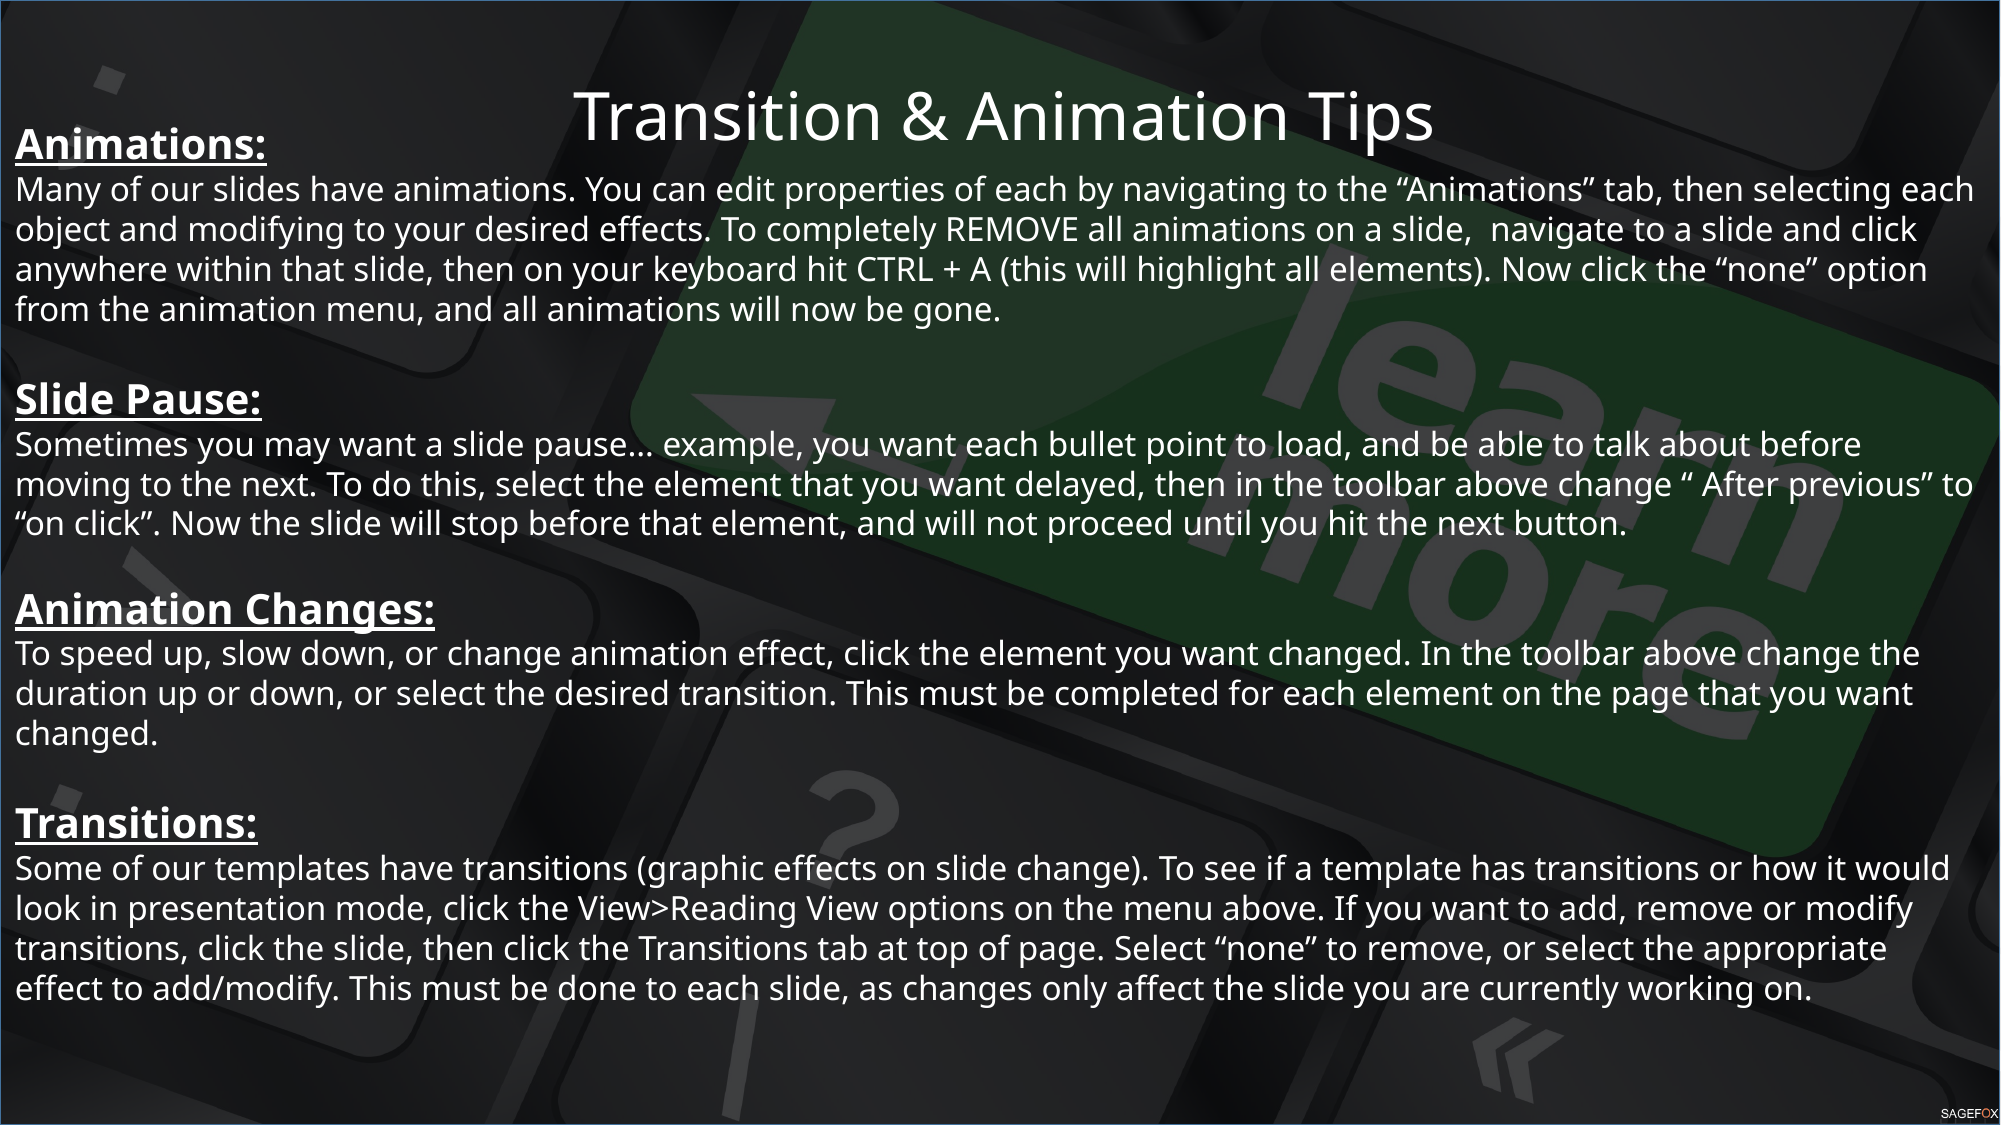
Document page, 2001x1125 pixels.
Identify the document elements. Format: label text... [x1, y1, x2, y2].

title Transition & Animation Tips [477, 59, 1532, 177]
text_box Animations: Many of our slides have animations. You can edit properties of each by navigating to the “Animations” tab, then selecting each object and modifying to your desired effects. To completely REMOVE all animations on a slide, navigate to a slide and click anywhere within that slide, then on your keyboard hit CTRL + A (this will highlight all elements). Now click the “none” option from the animation menu, and all animations will now be gone. Slide Pause: Sometimes you may want a slide pause… example, you want each bullet point to load, and be able to talk about before moving to the next. To do this, select the element that you want delayed, then in the toolbar above change “ After previous” to “on click”. Now the slide will stop before that element, and will not proceed until you hit the next button. Animation Changes: To speed up, slow down, or change animation effect, click the element you want changed. In the toolbar above change the duration up or down, or select the desired transition. This must be completed for each element on the page that you want changed. Transitions: Some of our templates have transitions (graphic effects on slide change). To see if a template has transitions or how it would look in presentation mode, click the View>Reading View options on the menu above. If you want to add, remove or modify transitions, click the slide, then click the Transitions tab at top of page. Select “none” to remove, or select the appropriate effect to add/modify. This must be done to each slide, as changes only affect the slide you are currently working on. [0, 0, 2000, 1125]
